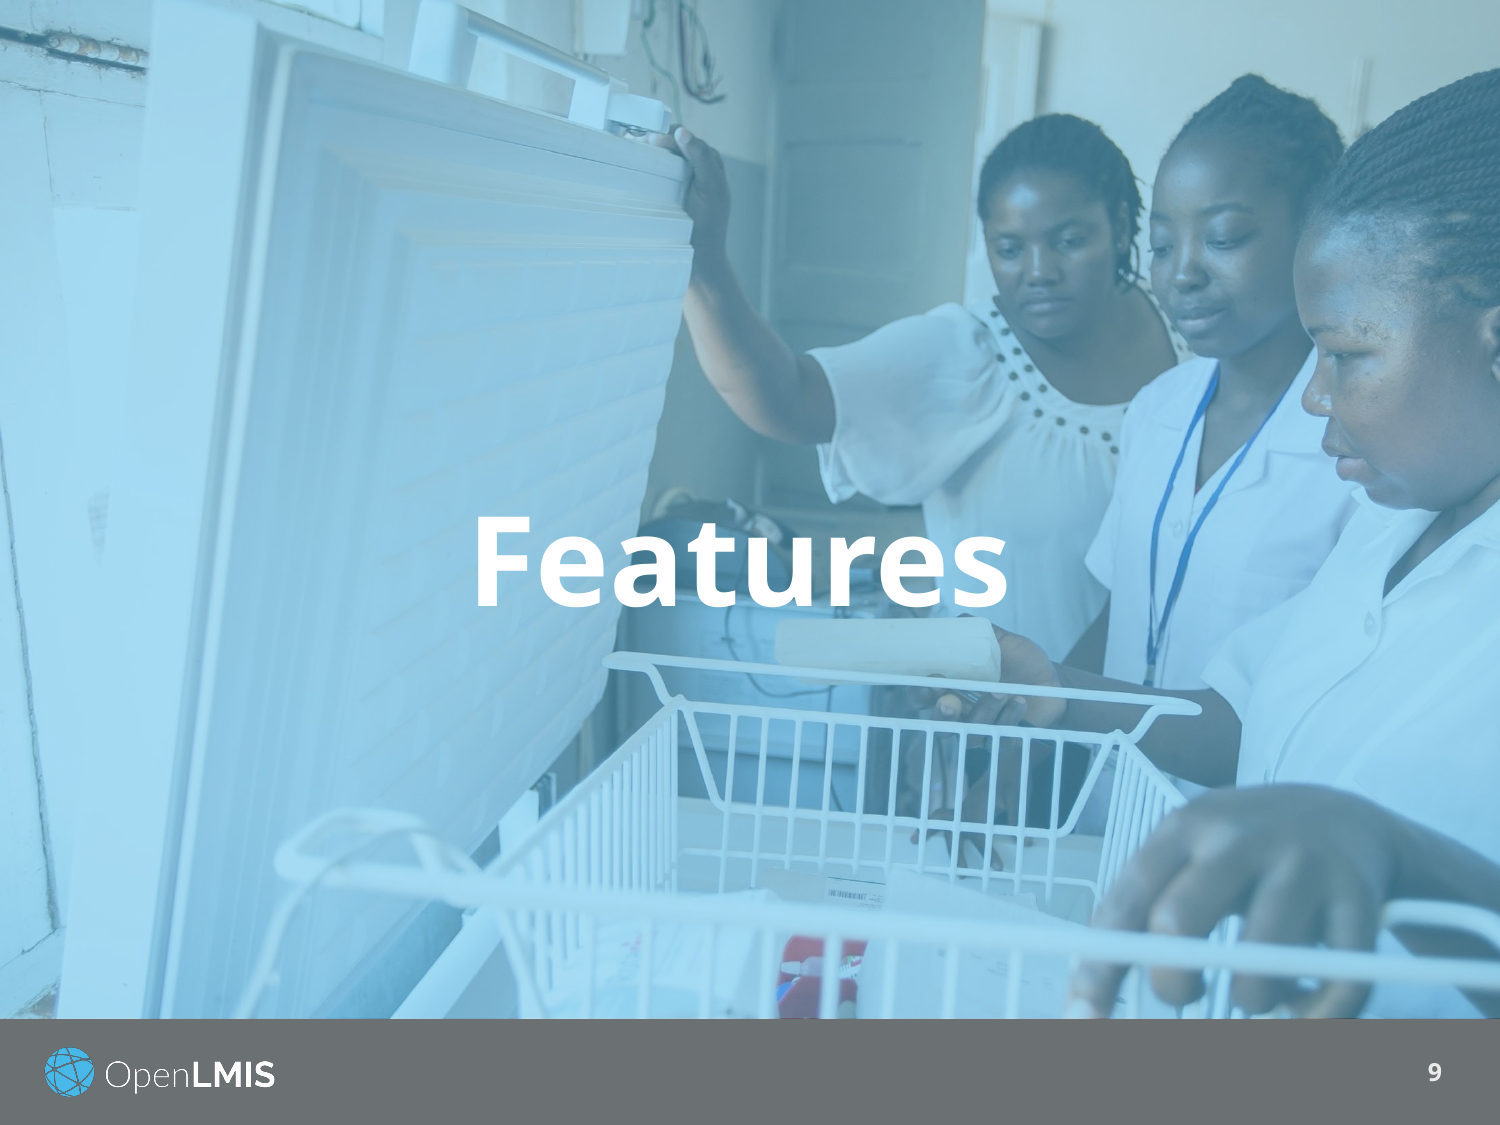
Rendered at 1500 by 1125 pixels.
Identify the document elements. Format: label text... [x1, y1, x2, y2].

slide_number ‹#› [1338, 1043, 1458, 1104]
picture [0, 0, 1500, 1019]
picture [37, 1033, 281, 1114]
